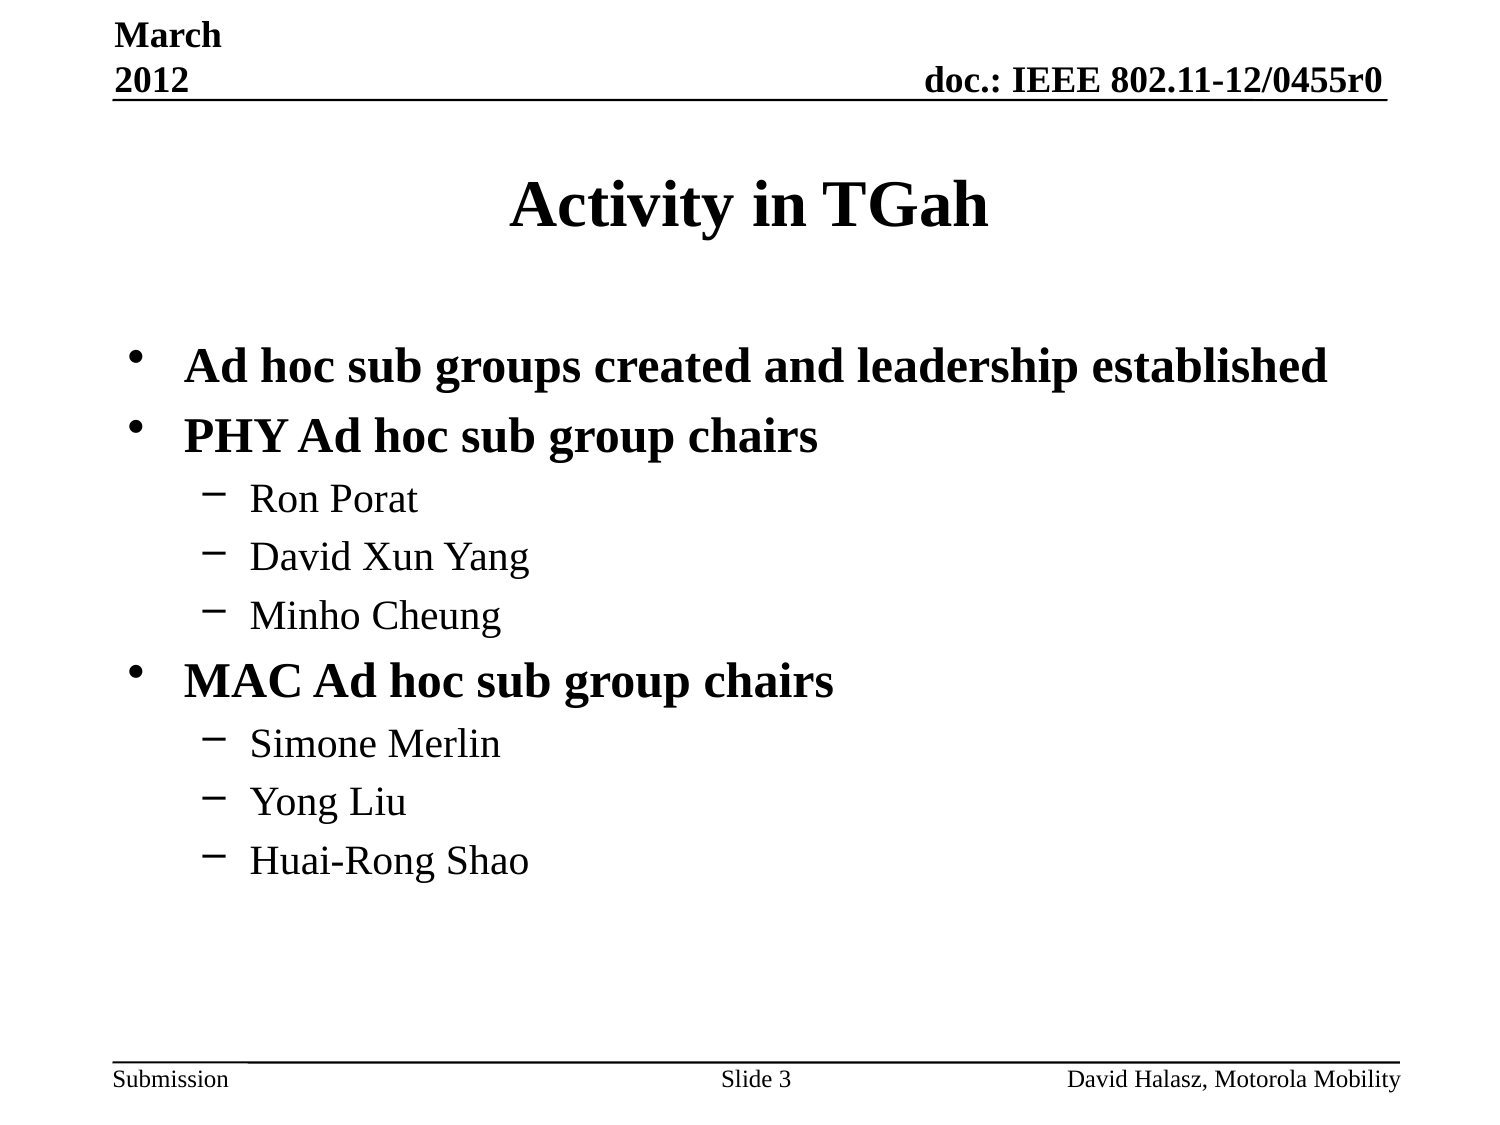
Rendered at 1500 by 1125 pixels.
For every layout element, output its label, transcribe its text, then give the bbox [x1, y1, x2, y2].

list Ad hoc sub groups created and leadership established PHY Ad hoc sub group chairs Ron Porat David Xun Yang Minho Cheung MAC Ad hoc sub group chairs Simone Merlin Yong Liu Huai-Rong Shao [112, 324, 1388, 1001]
footer David Halasz, Motorola Mobility [1062, 1061, 1402, 1093]
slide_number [114, 54, 299, 101]
title Activity in TGah [112, 112, 1388, 288]
slide_number Slide 3 [712, 1061, 800, 1093]
